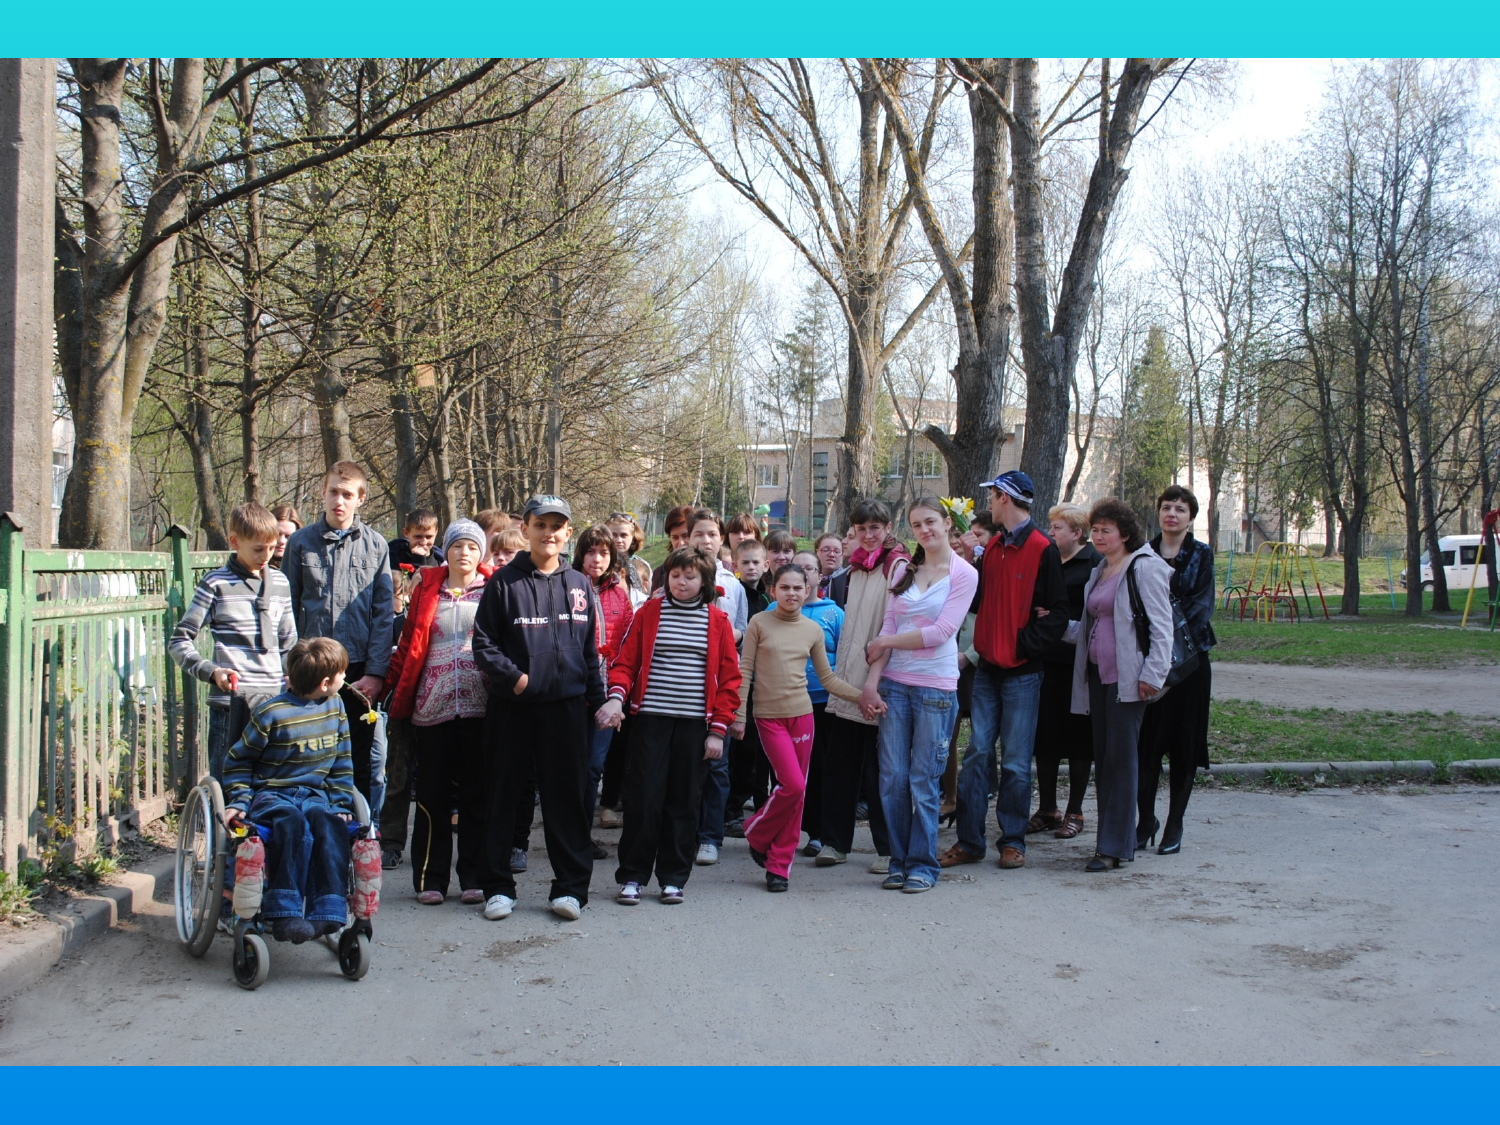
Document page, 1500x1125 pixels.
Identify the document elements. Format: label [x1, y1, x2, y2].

picture [0, 58, 1500, 1067]
